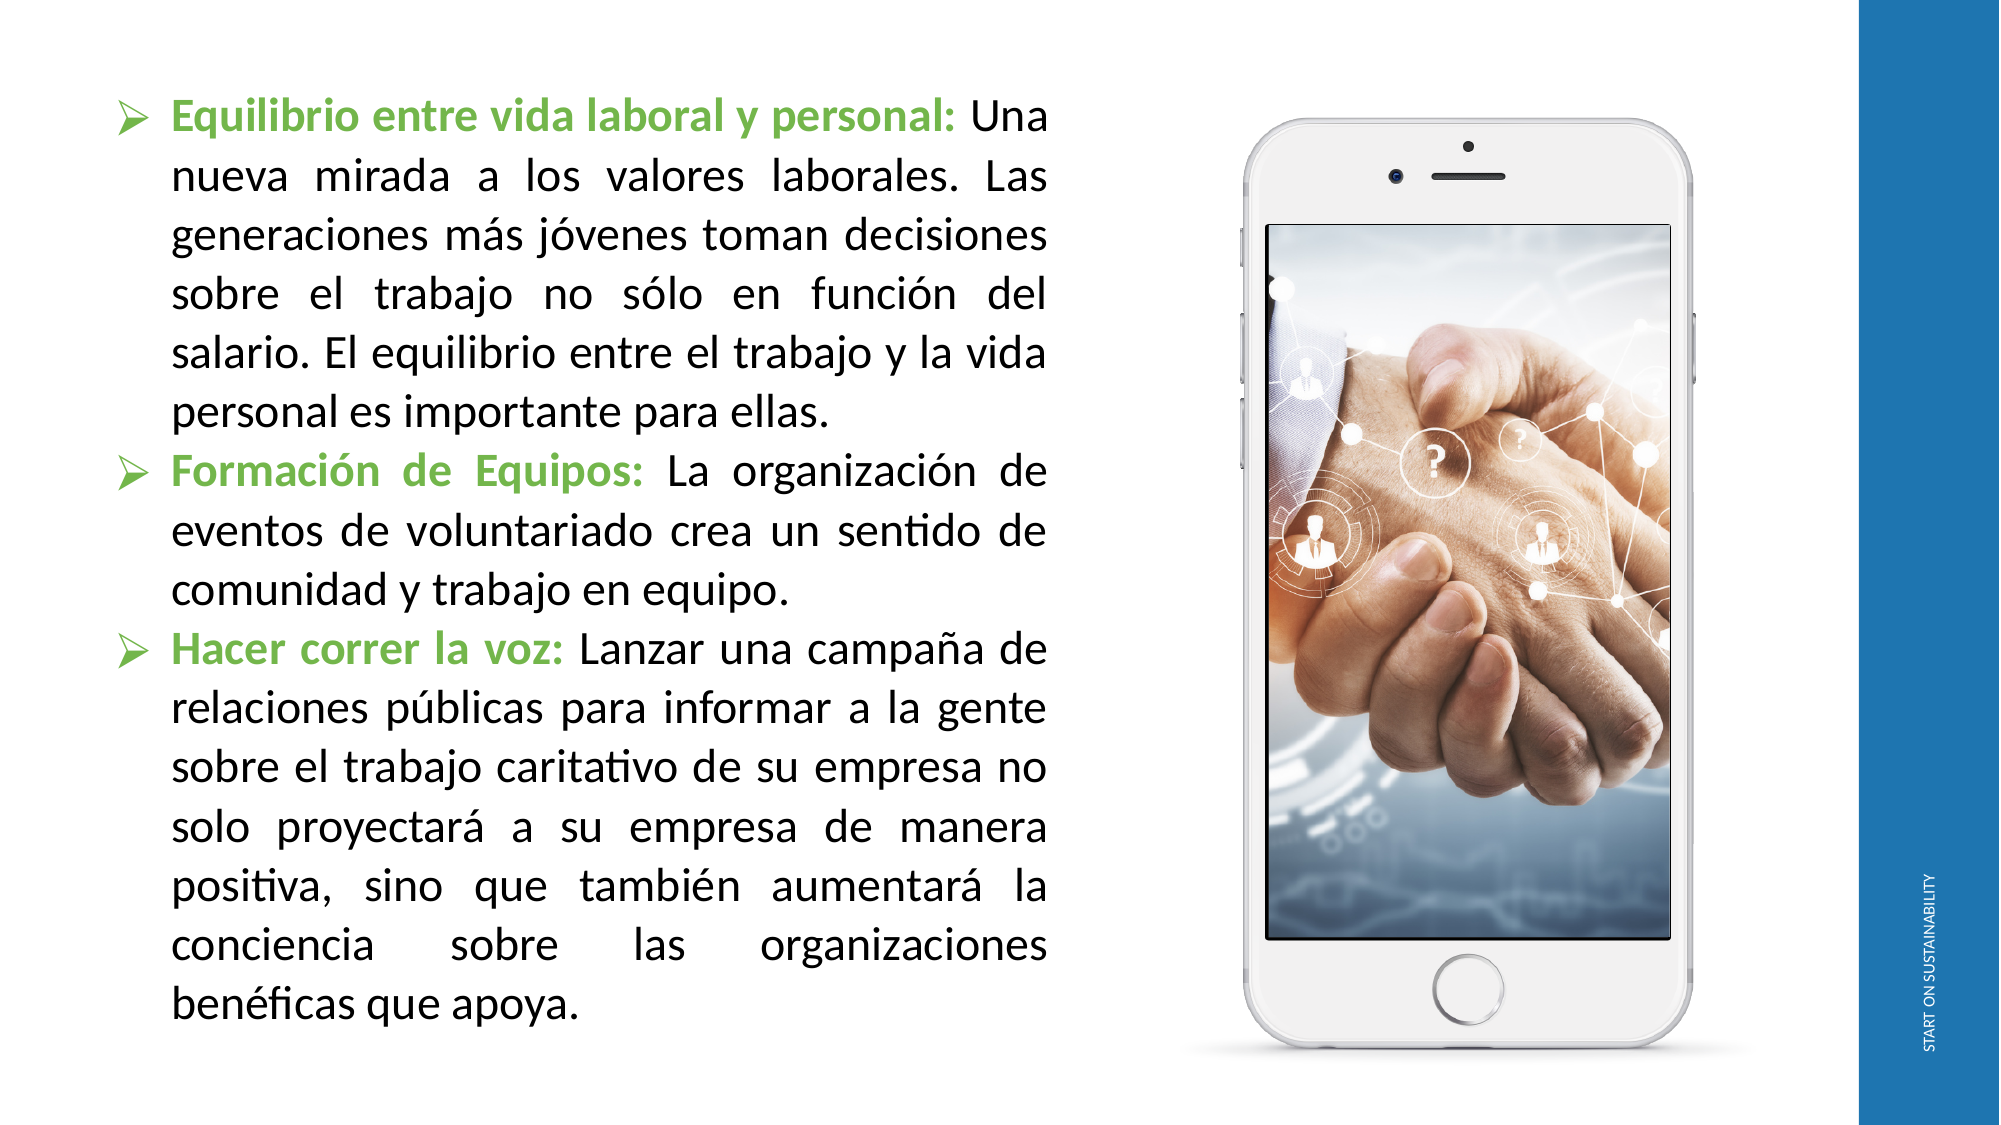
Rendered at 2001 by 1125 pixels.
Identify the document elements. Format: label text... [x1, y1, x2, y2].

picture [1135, 58, 1807, 1109]
list Equilibrio entre vida laboral y personal: Una nueva mirada a los valores laborales. Las generaciones más jóvenes toman decisiones sobre el trabajo no sólo en función del salario. El equilibrio entre el trabajo y la vida personal es importante para ellas. Formación de Equipos: La organización de eventos de voluntariado crea un sentido de comunidad y trabajo en equipo. Hacer correr la voz: Lanzar una campaña de relaciones públicas para informar a la gente sobre el trabajo caritativo de su empresa no solo proyectará a su empresa de manera positiva, sino que también aumentará la conciencia sobre las organizaciones benéficas que apoya. [99, 74, 1065, 1004]
